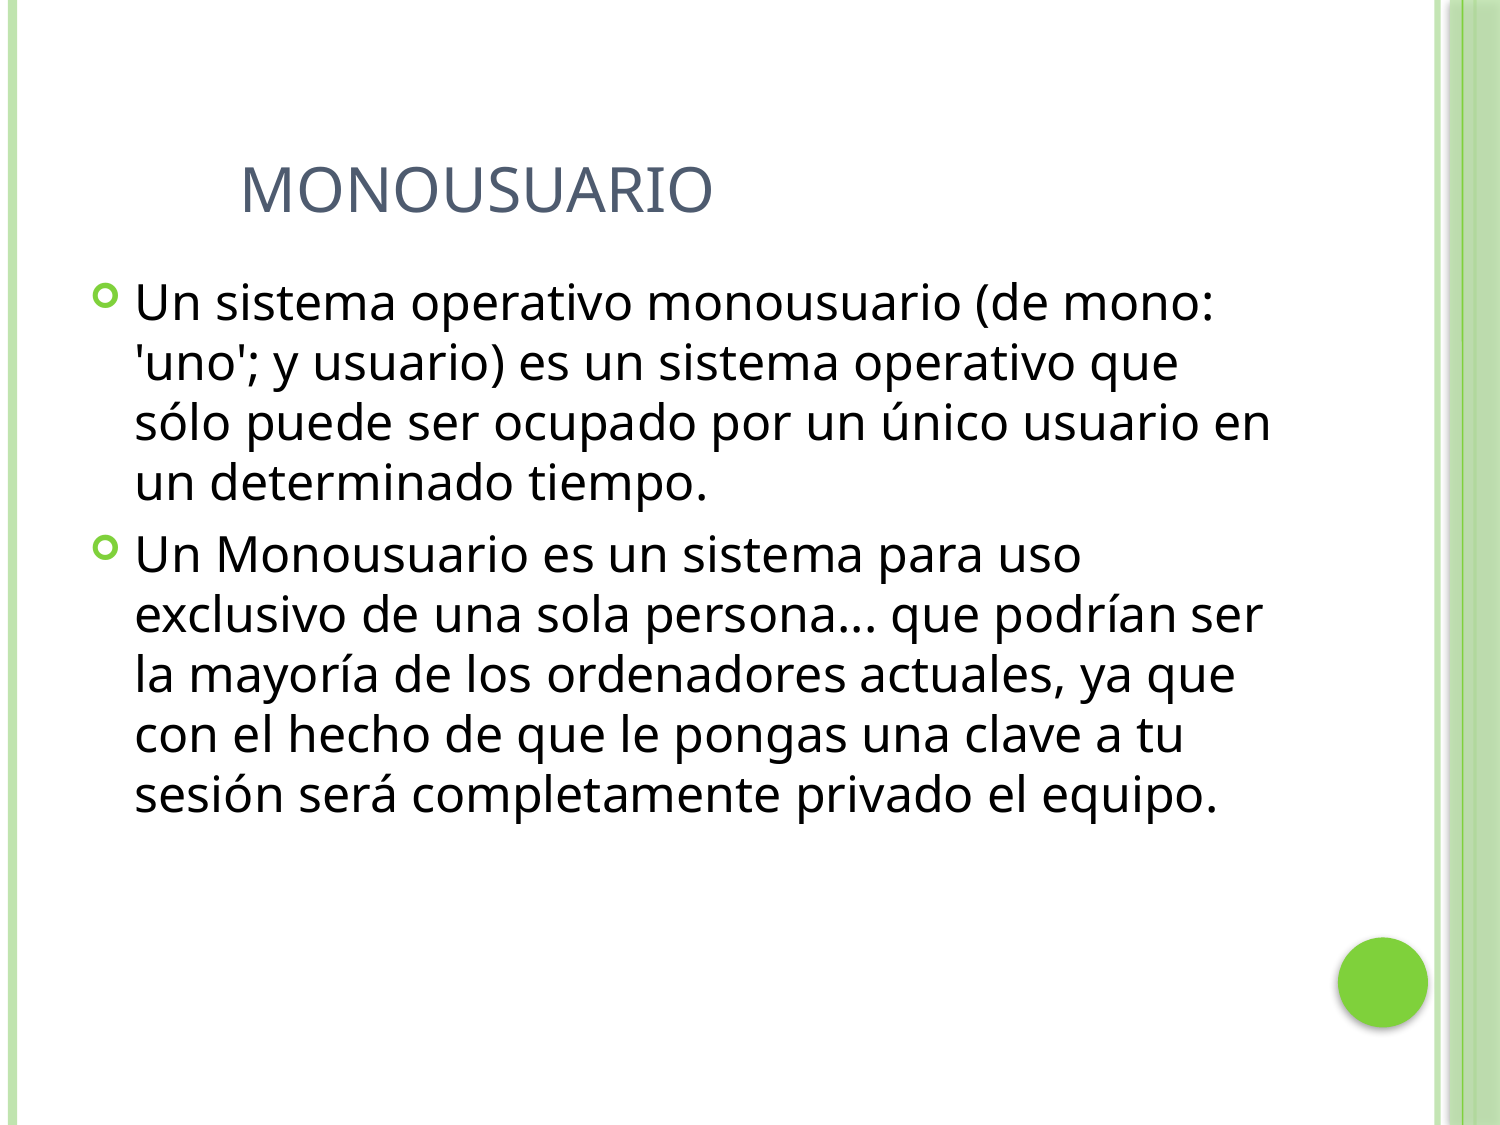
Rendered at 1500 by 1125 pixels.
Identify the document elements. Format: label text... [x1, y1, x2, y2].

list Un sistema operativo monousuario (de mono: 'uno'; y usuario) es un sistema operativo que sólo puede ser ocupado por un único usuario en un determinado tiempo. Un Monousuario es un sistema para uso exclusivo de una sola persona... que podrían ser la mayoría de los ordenadores actuales, ya que con el hecho de que le pongas una clave a tu sesión será completamente privado el equipo. [75, 262, 1300, 1062]
title Monousuario [75, 45, 1300, 233]
